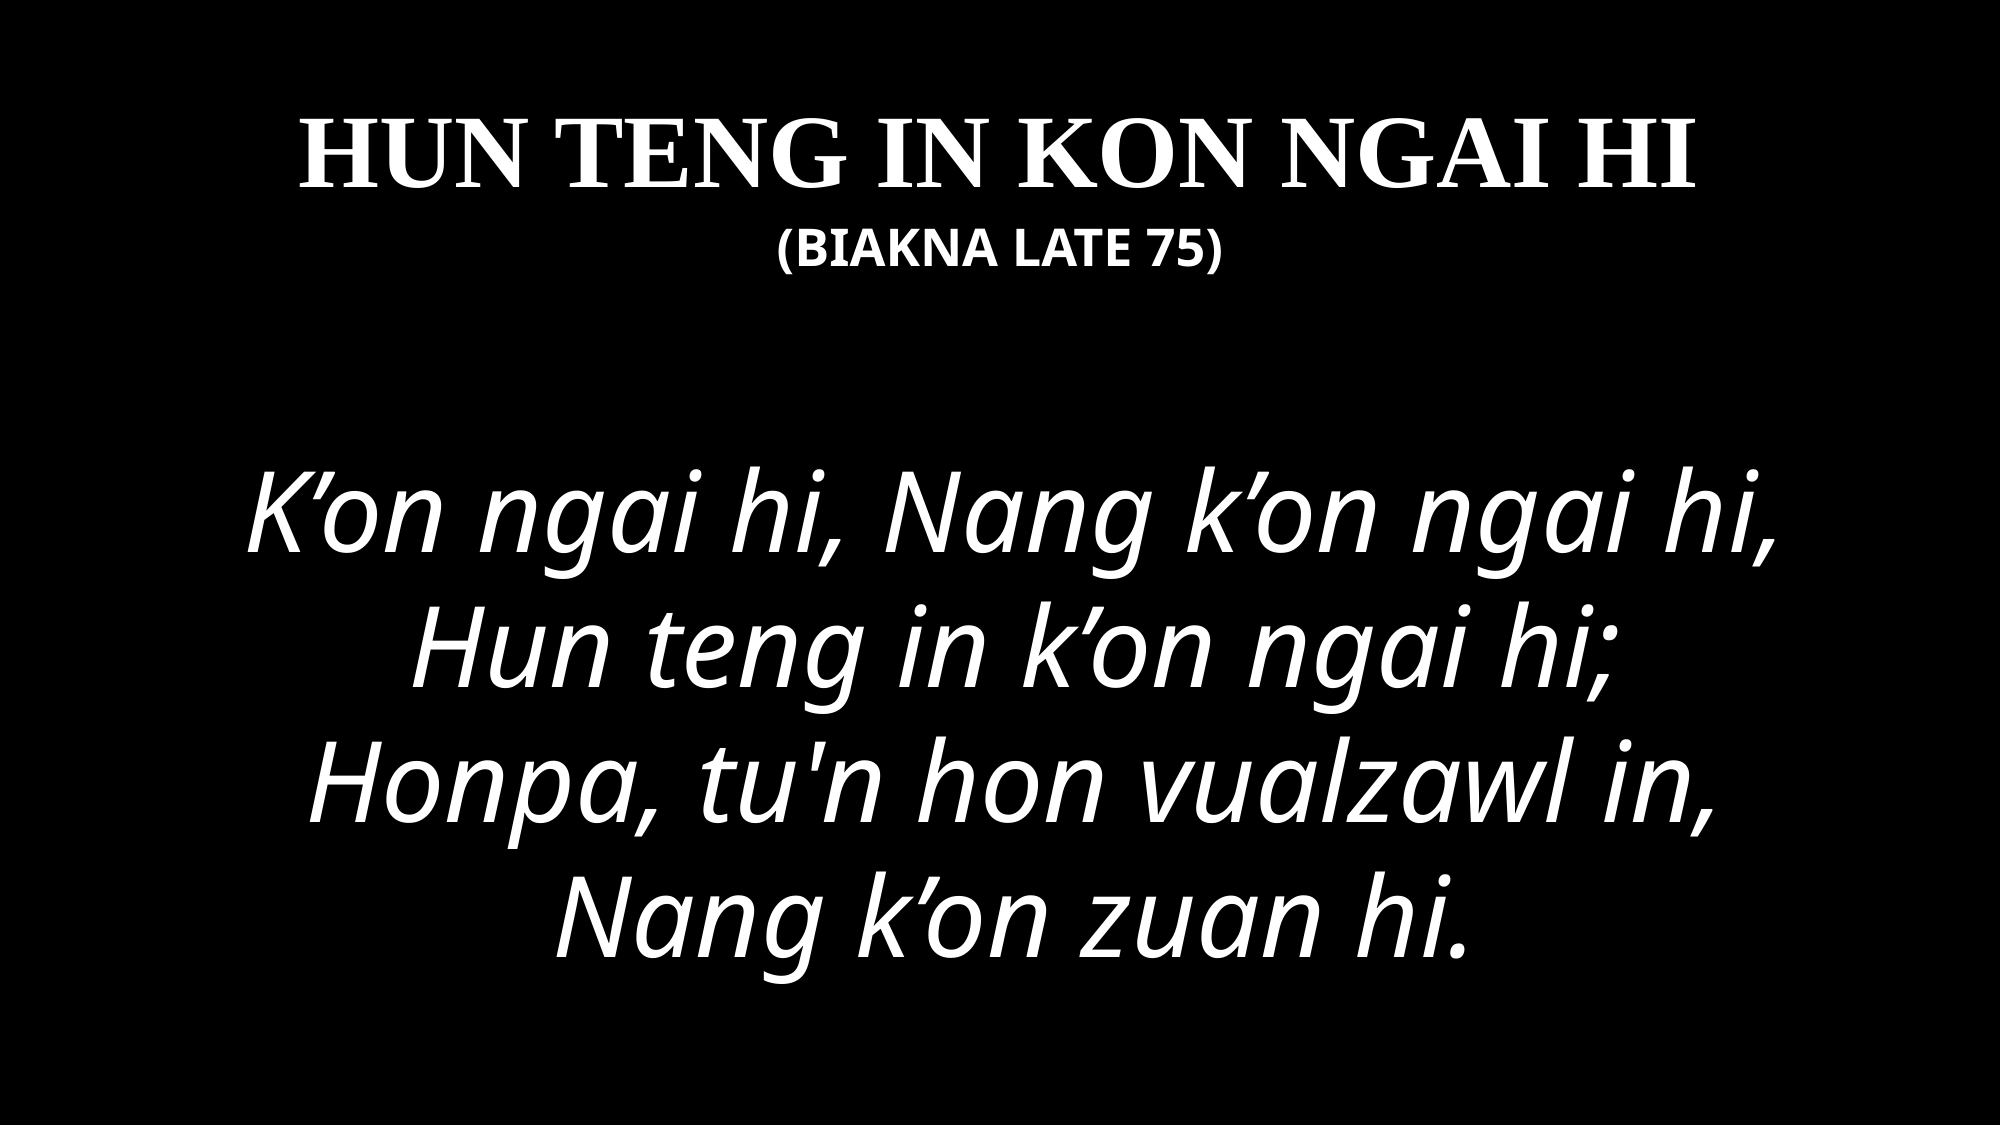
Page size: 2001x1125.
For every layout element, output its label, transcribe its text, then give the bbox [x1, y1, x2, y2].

title HUN TENG IN KON NGAI HI [50, 84, 1948, 218]
subtitle (BIAKNA LATE 75) [52, 214, 1948, 282]
text_box K’on ngai hi, Nang k’on ngai hi, Hun teng in k’on ngai hi; Honpa, tu'n hon vualzawl in, Nang k’on zuan hi. [154, 432, 1878, 988]
